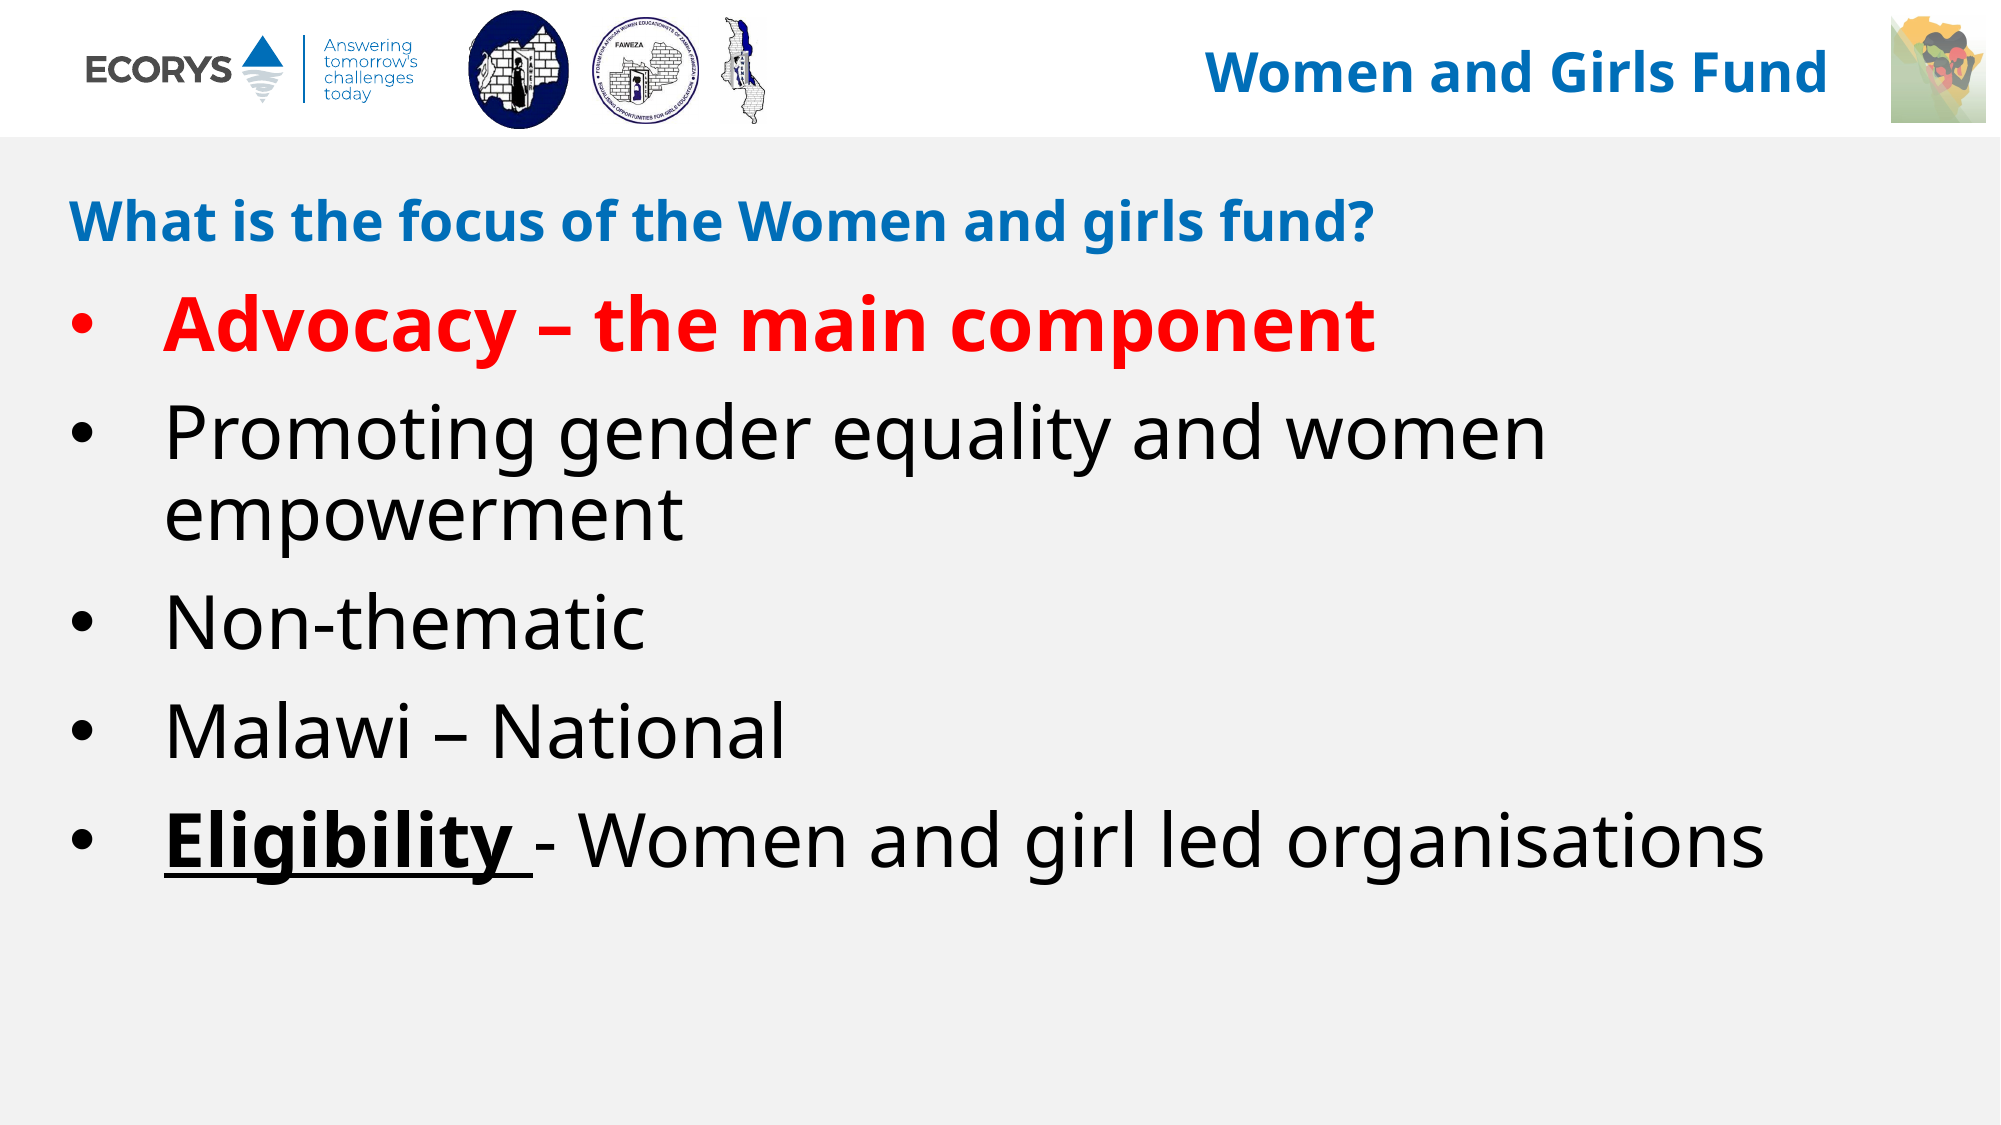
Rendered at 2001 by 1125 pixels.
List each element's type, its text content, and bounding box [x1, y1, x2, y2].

picture [720, 17, 767, 124]
picture [1891, 15, 1986, 123]
picture [466, 10, 573, 131]
title What is the focus of the Women and girls fund? [55, 168, 1780, 278]
list Advocacy – the main component Promoting gender equality and women empowerment Non-thematic Malawi – National Eligibility - Women and girl led organisations [55, 278, 1943, 1125]
text_box Women and Girls Fund [1190, 19, 1892, 130]
picture [592, 17, 699, 124]
